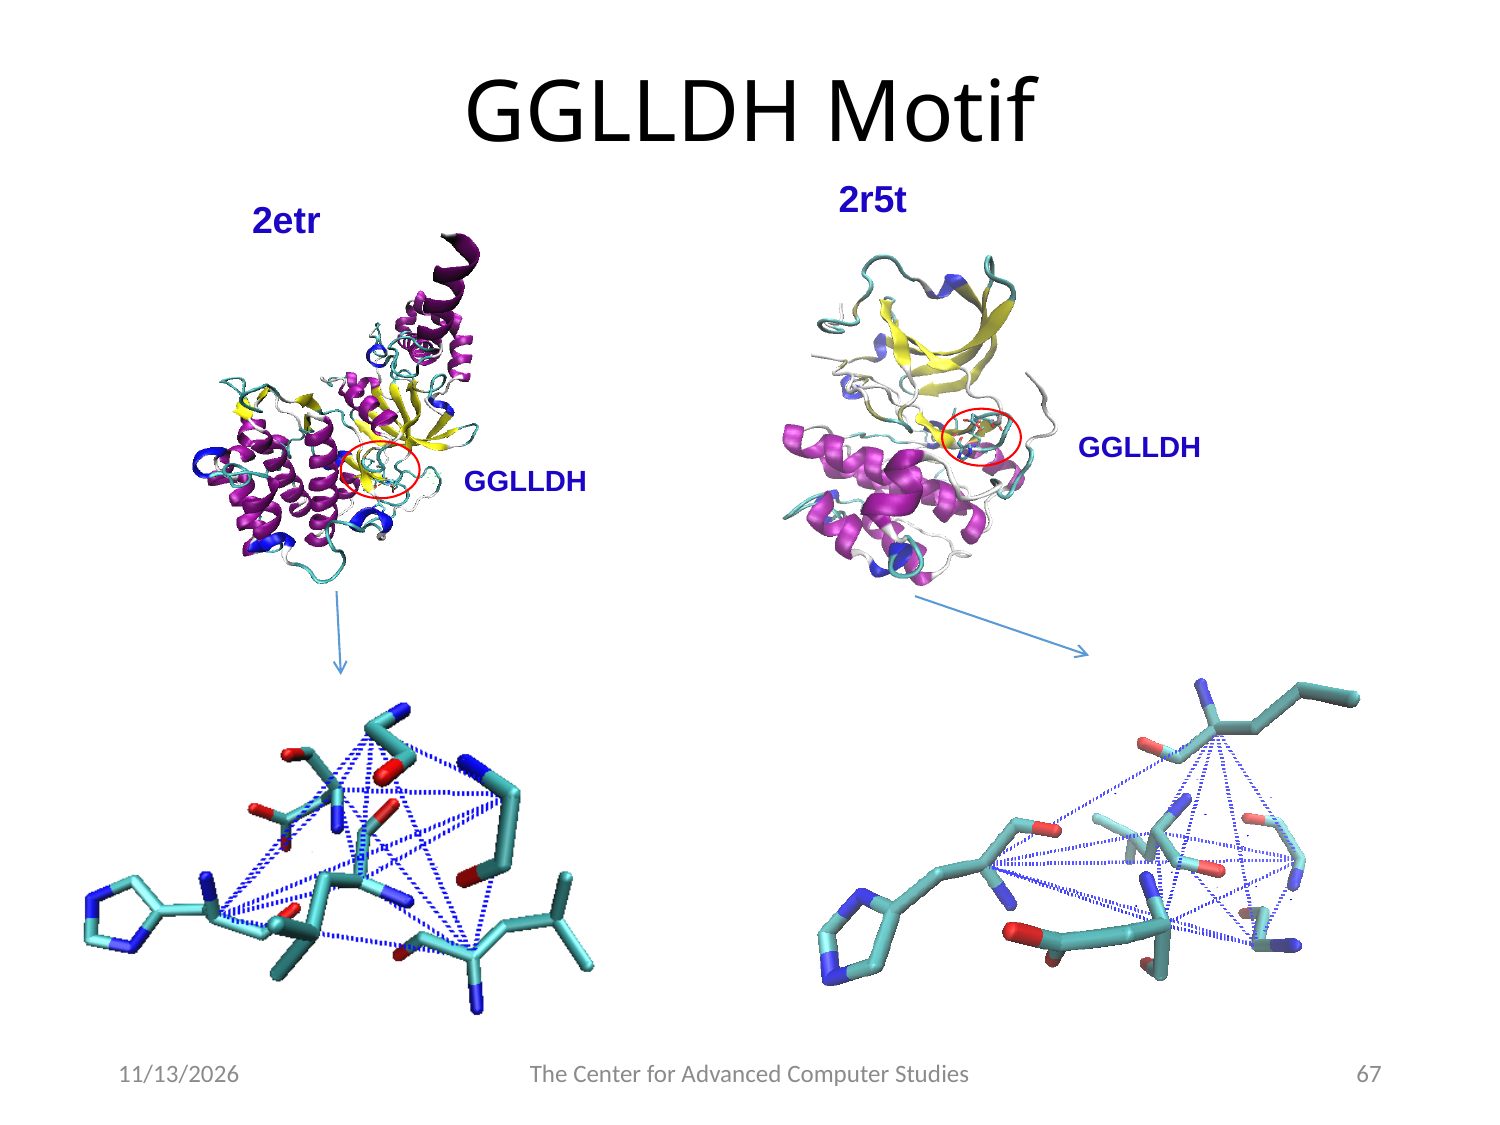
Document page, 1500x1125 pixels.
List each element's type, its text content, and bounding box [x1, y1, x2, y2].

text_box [176, 167, 1246, 597]
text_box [336, 591, 341, 675]
picture [72, 674, 610, 1039]
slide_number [103, 1042, 441, 1103]
slide_number 67 [1059, 1042, 1397, 1103]
footer The Center for Advanced Computer Studies [496, 1042, 1004, 1103]
title GGLLDH Motif [103, 59, 1397, 168]
picture [794, 655, 1384, 1021]
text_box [914, 596, 1090, 656]
